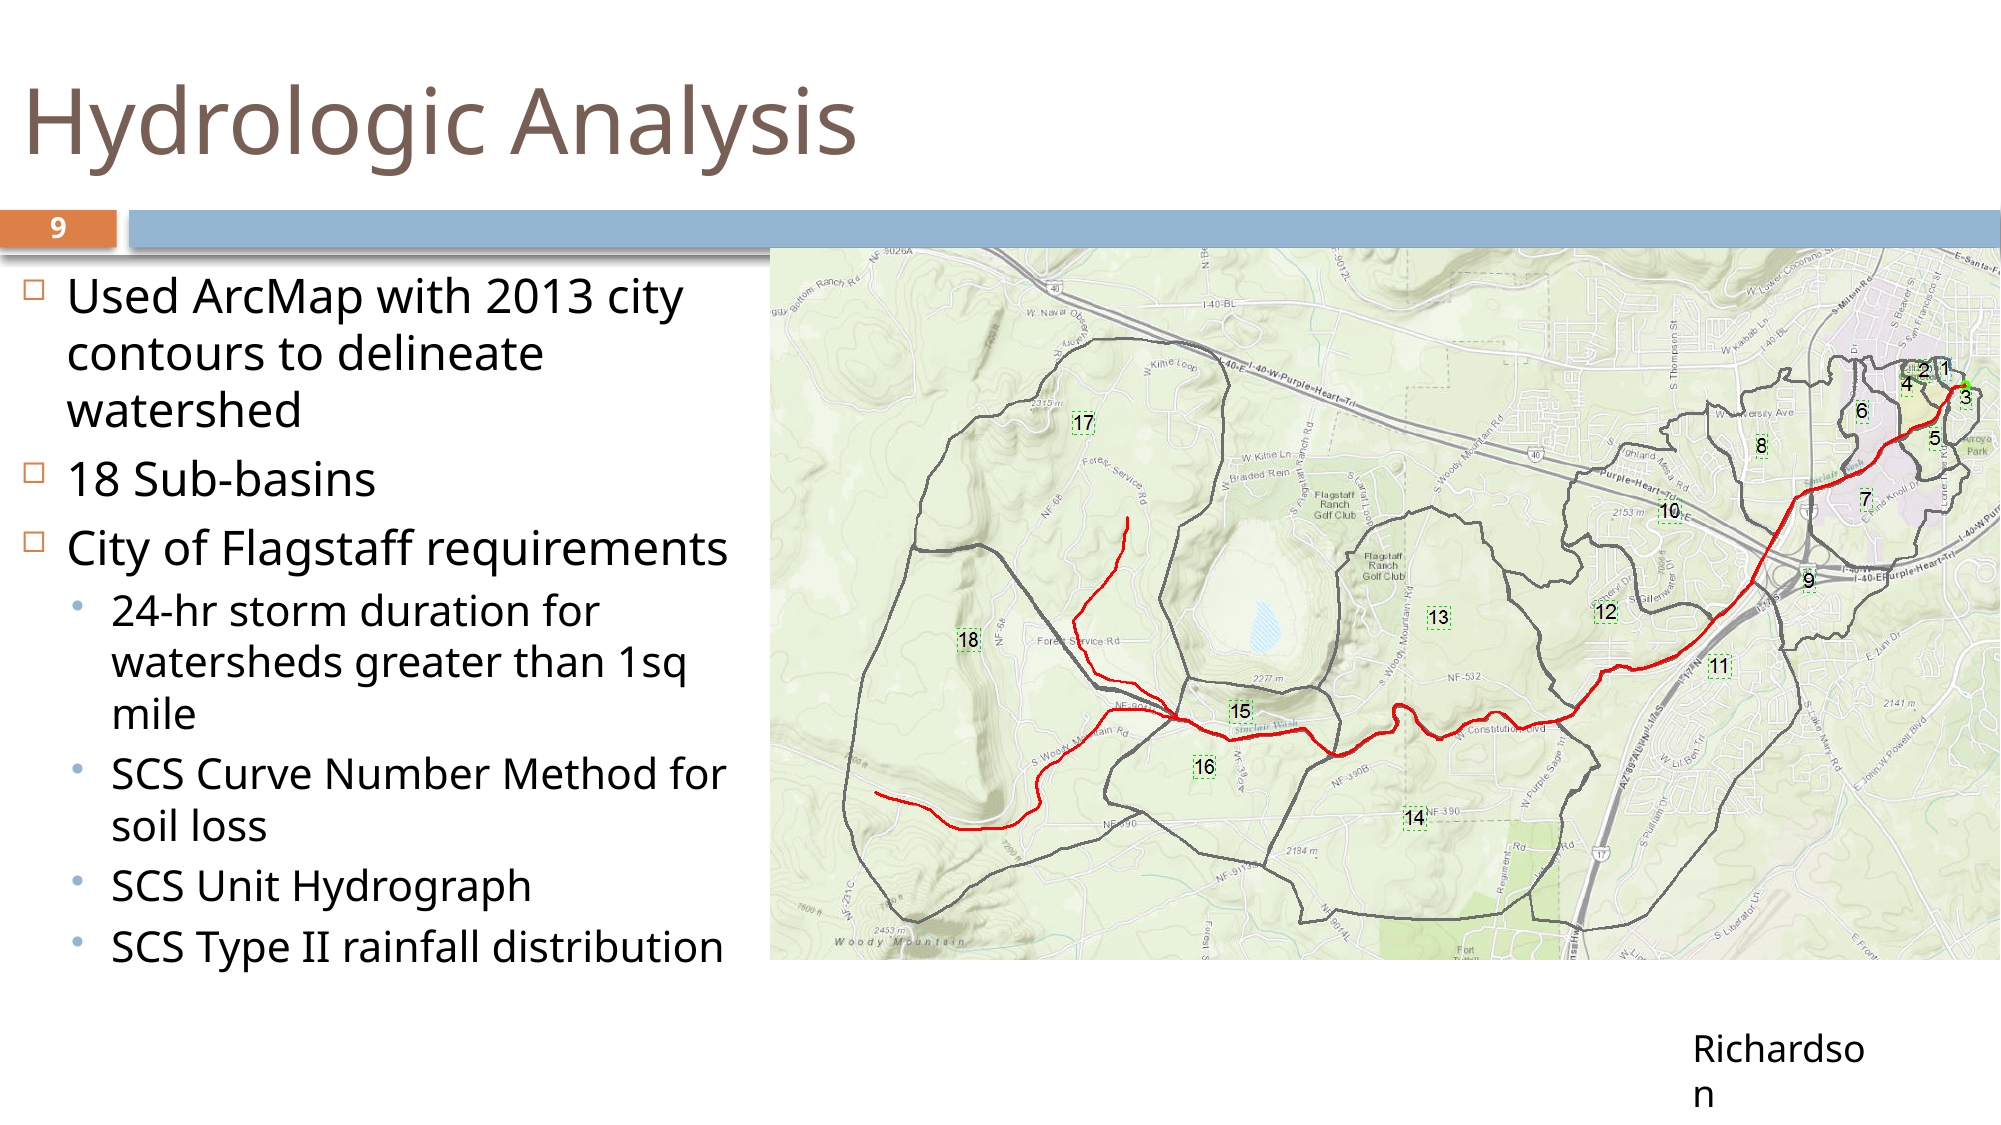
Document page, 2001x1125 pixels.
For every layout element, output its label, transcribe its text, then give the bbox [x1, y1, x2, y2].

slide_number 9 [0, 208, 117, 249]
title Hydrologic Analysis [6, 36, 1791, 200]
picture [769, 248, 2000, 960]
list Used ArcMap with 2013 city contours to delineate watershed 18 Sub-basins City of Flagstaff requirements 24-hr storm duration for watersheds greater than 1sq mile SCS Curve Number Method for soil loss SCS Unit Hydrograph SCS Type II rainfall distribution [6, 258, 771, 996]
text_box Richardson [1677, 1017, 1903, 1123]
